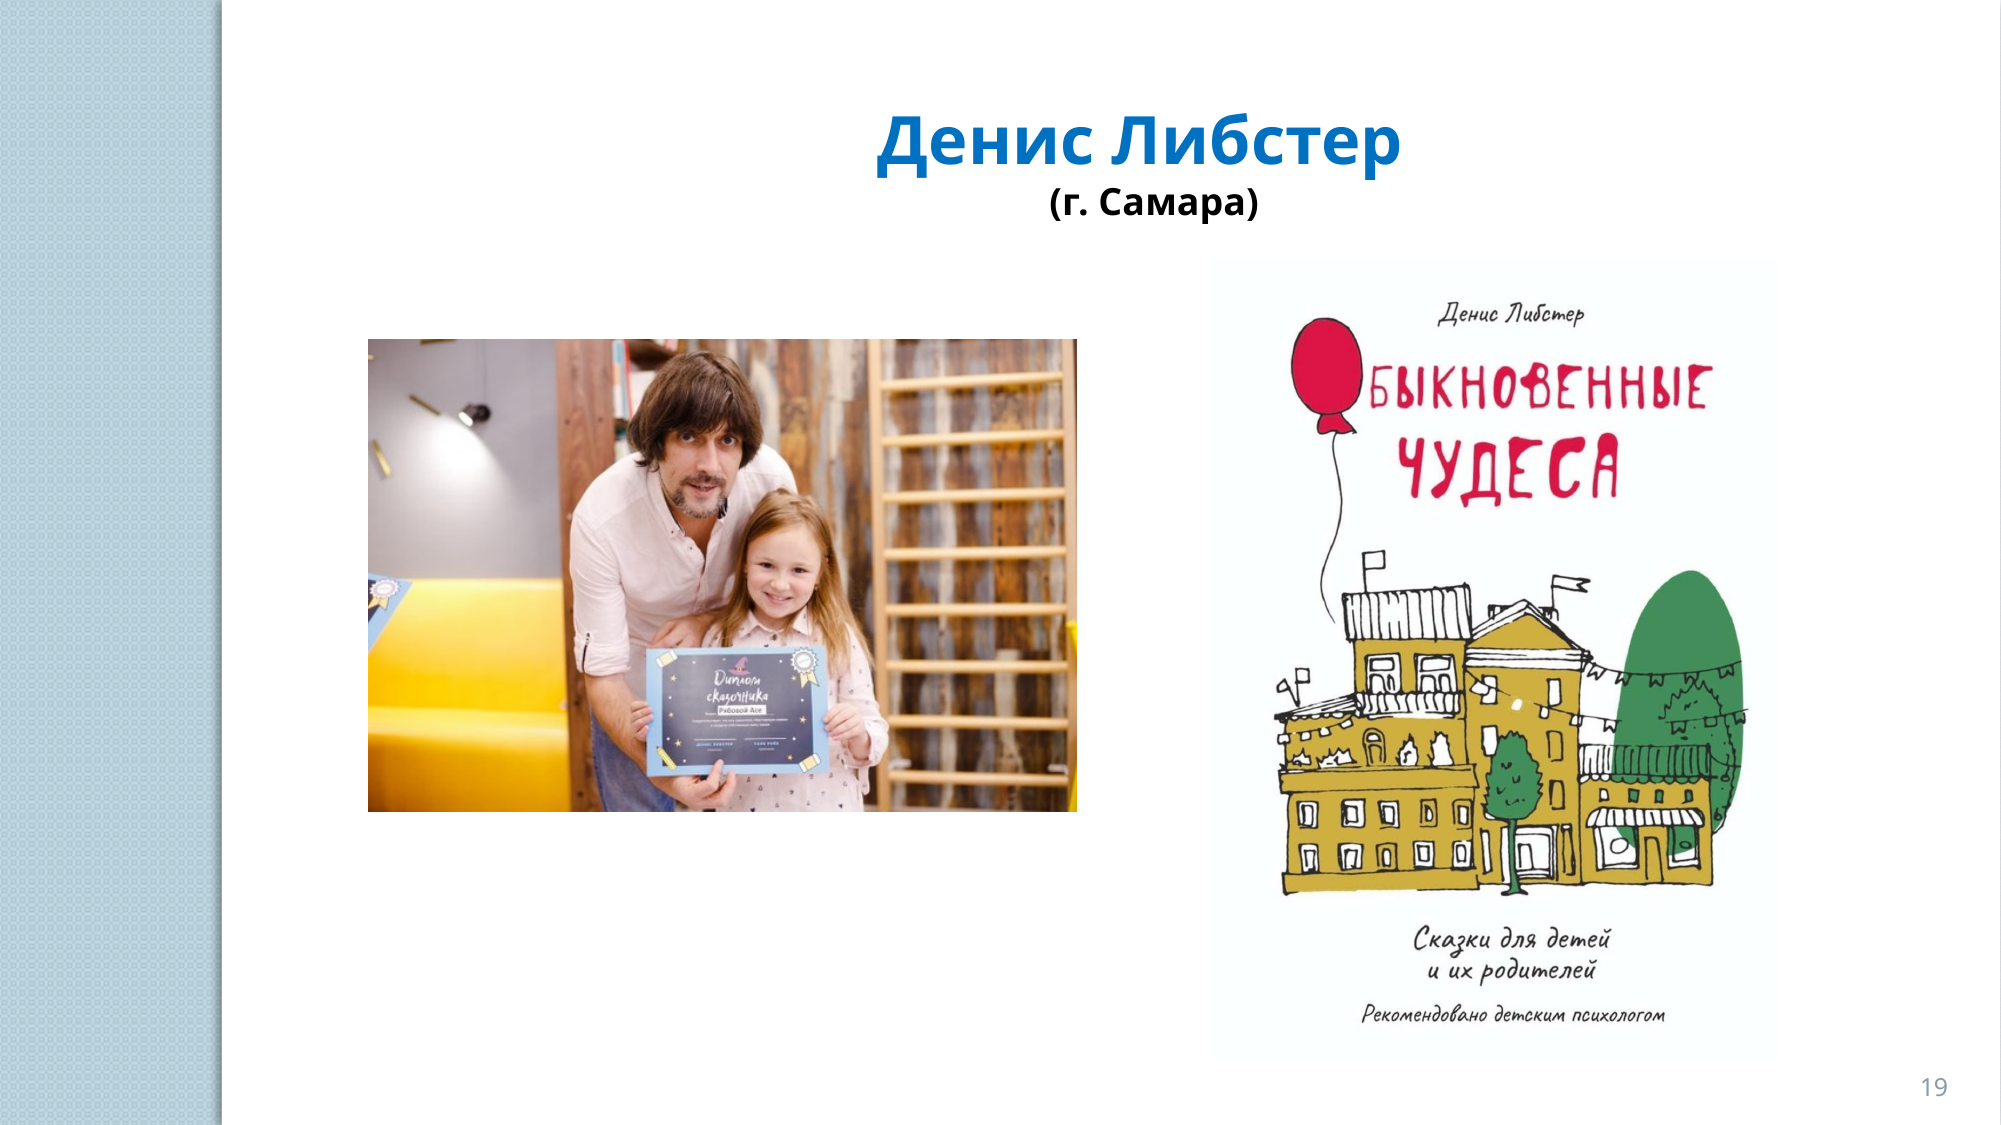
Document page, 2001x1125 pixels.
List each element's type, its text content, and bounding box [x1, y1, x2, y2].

picture [368, 339, 1077, 812]
slide_number 19 [1883, 1034, 1984, 1113]
text_box Денис Либстер (г. Самара) [549, 90, 1750, 231]
picture [1211, 258, 1779, 1059]
